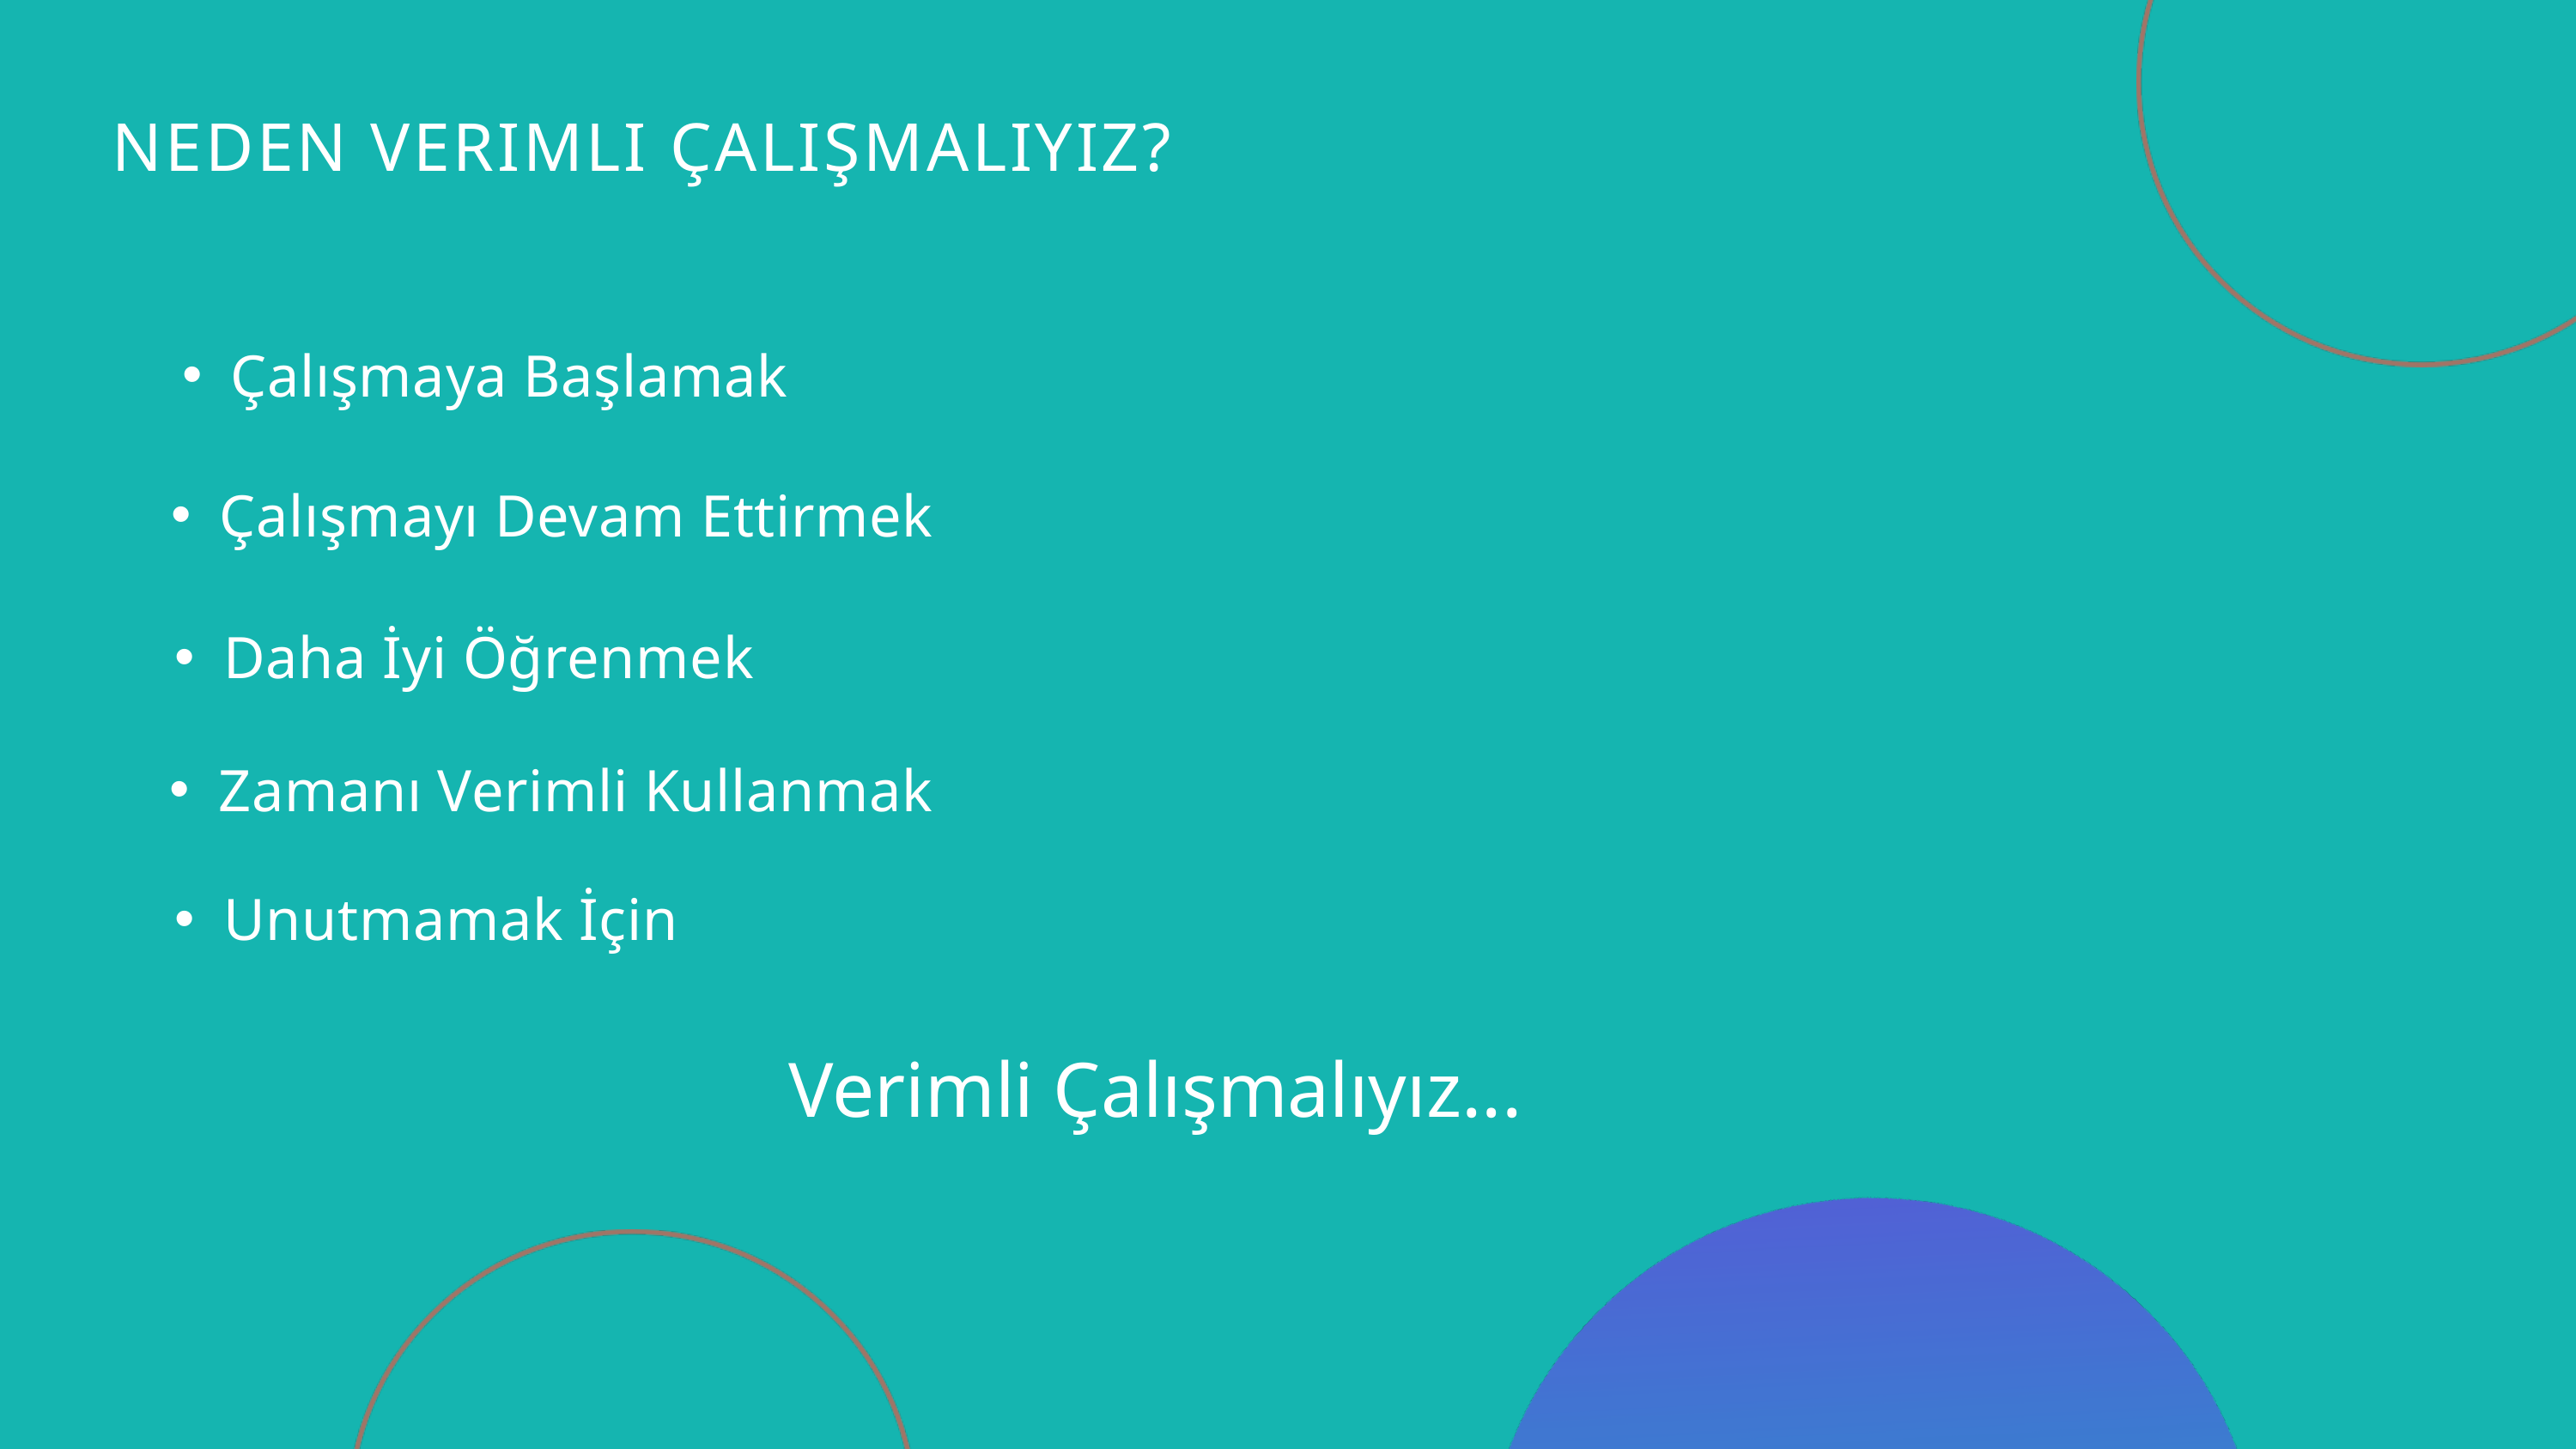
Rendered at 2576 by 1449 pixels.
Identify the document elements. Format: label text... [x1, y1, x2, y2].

picture [1474, 1039, 2299, 1449]
text_box Daha İyi Öğrenmek [121, 603, 760, 690]
text_box NEDEN VERIMLI ÇALIŞMALIYIZ? [112, 105, 1194, 185]
text_box Verimli Çalışmalıyız... [694, 1027, 1618, 1132]
text_box Çalışmayı Devam Ettirmek [109, 462, 947, 549]
text_box Çalışmaya Başlamak [119, 322, 803, 409]
picture [2136, 0, 2576, 367]
text_box Unutmamak İçin [125, 866, 680, 952]
text_box Zamanı Verimli Kullanmak [108, 737, 946, 823]
picture [347, 1229, 918, 1449]
